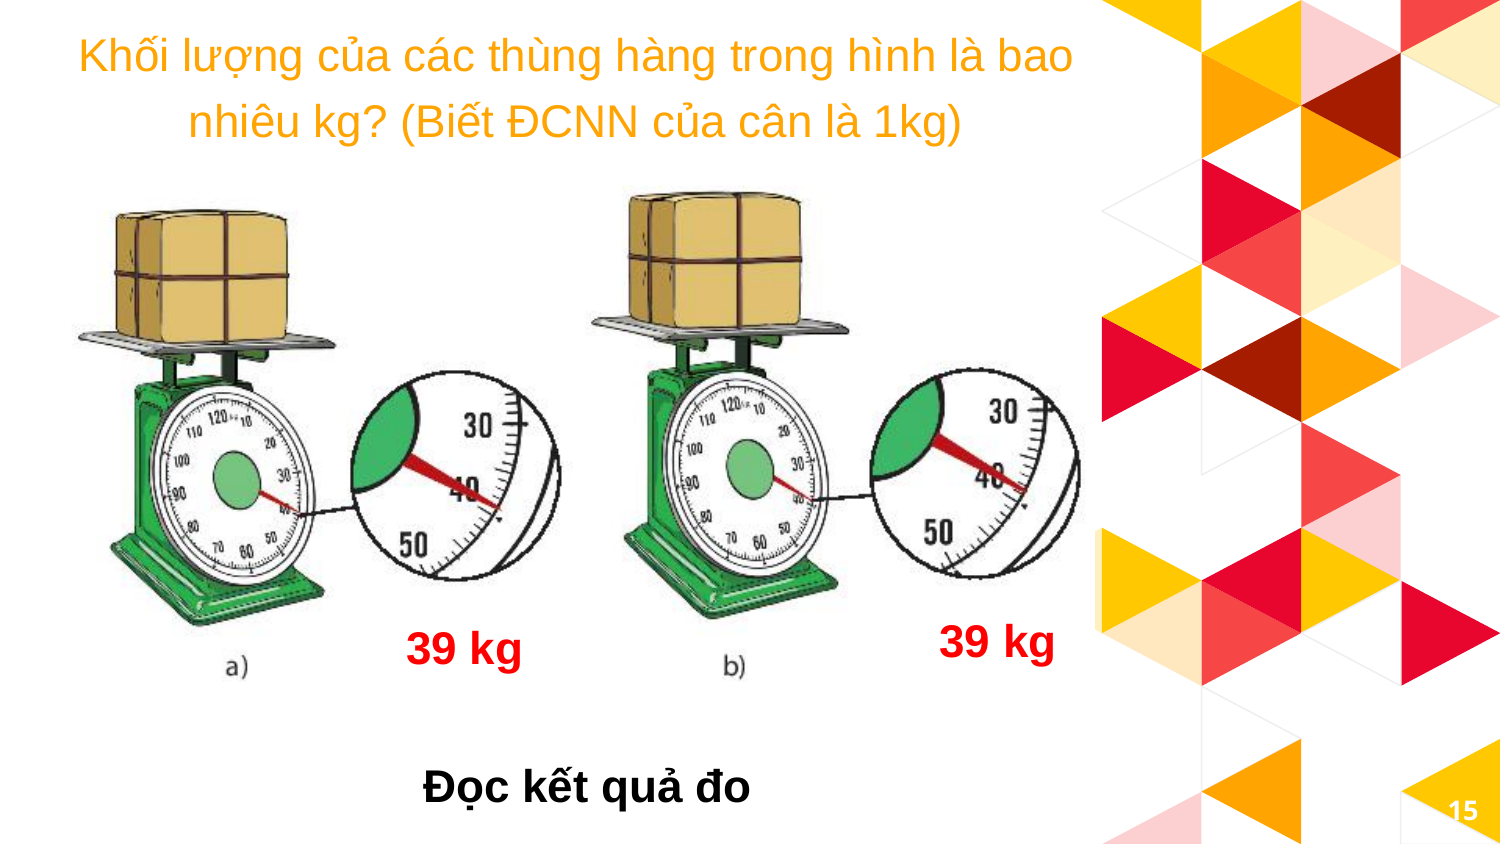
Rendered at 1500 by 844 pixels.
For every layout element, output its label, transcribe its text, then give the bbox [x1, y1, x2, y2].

picture [41, 161, 1096, 683]
text_box Khối lượng của các thùng hàng trong hình là bao nhiêu kg? (Biết ĐCNN của cân là 1kg) [41, 0, 1111, 54]
text_box Đọc kết quả đo [408, 738, 808, 819]
slide_number 15 [1403, 779, 1494, 844]
